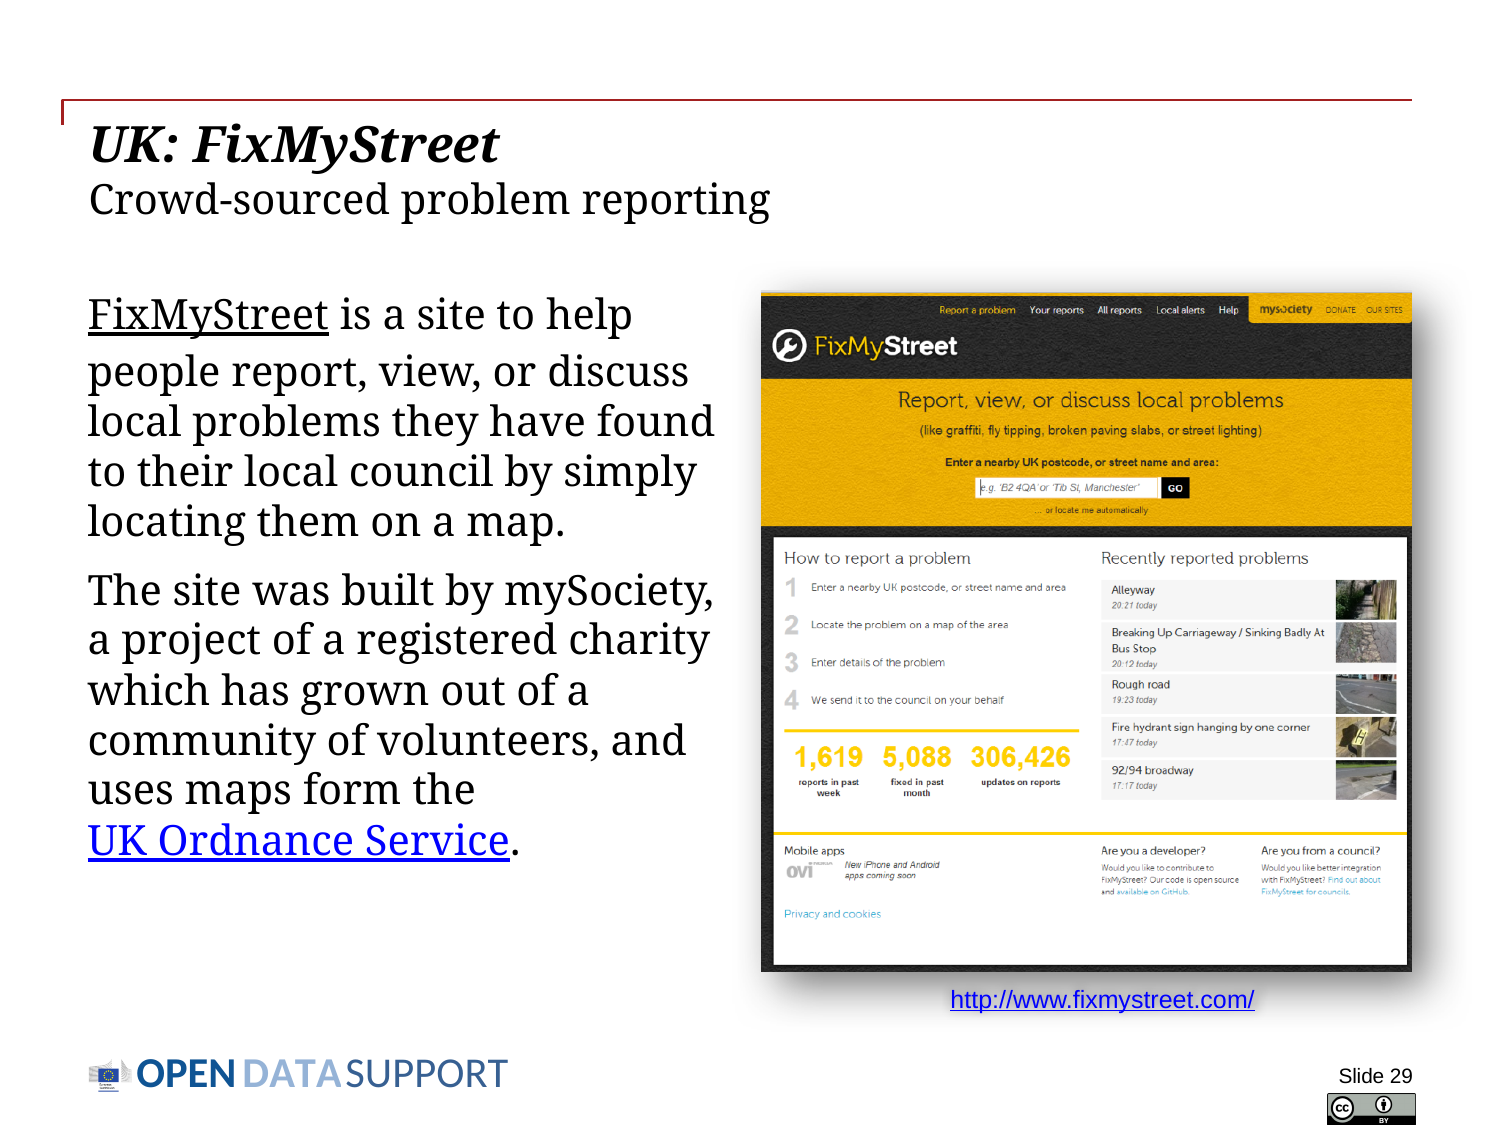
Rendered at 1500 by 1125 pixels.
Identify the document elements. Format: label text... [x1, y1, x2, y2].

text_box http://www.fixmystreet.com/ [928, 980, 1271, 1021]
title UK: FixMyStreet Crowd-sourced problem reporting [88, 112, 1413, 263]
list FixMyStreet is a site to help people report, view, or discuss local problems they have found to their local council by simply locating them on a map. The site was built by mySociety, a project of a registered charity which has grown out of a community of volunteers, and uses maps form the UK Ordnance Service. [87, 287, 738, 1013]
picture [761, 290, 1412, 973]
slide_number Slide 29 [1162, 1062, 1413, 1088]
picture [1327, 1093, 1416, 1125]
